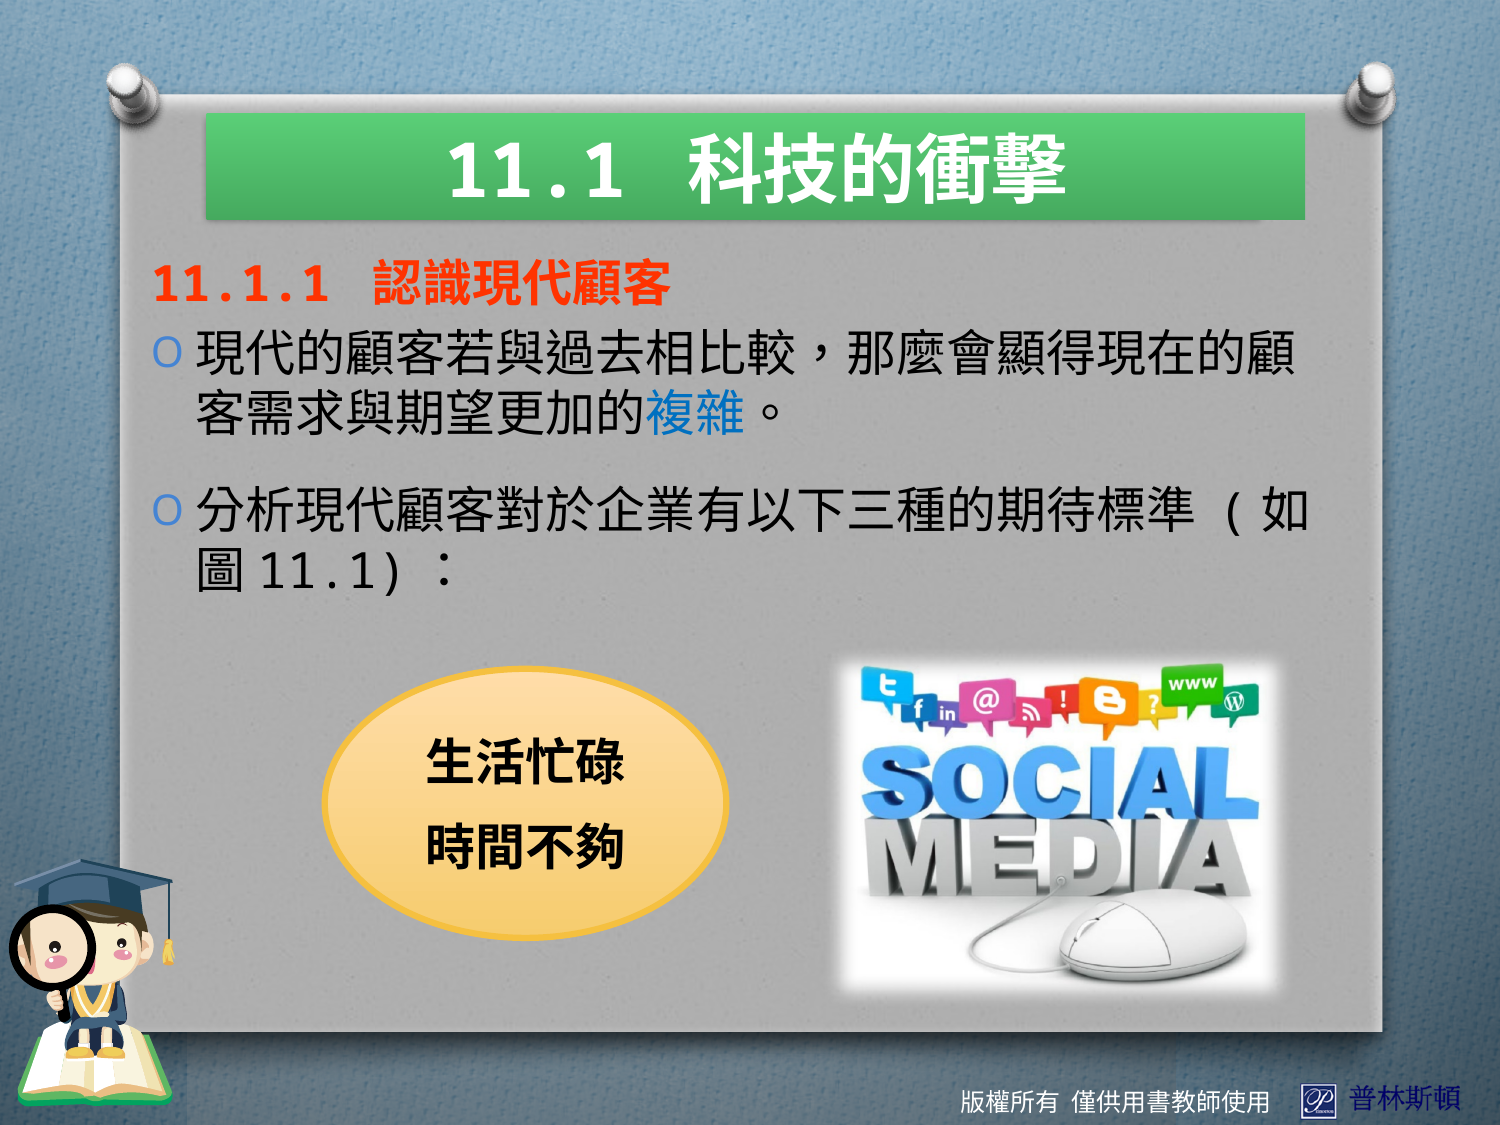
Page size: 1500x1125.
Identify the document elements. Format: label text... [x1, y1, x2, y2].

list 11.1.1 認識現代顧客 現代的顧客若與過去相比較，那麼會顯得現在的顧客需求與期望更加的複雜。 分析現代顧客對於企業有以下三種的期待標準 (如圖11.1)： [135, 243, 1353, 1012]
picture [75, 29, 198, 153]
text_box 生活忙碌 時間不夠 [323, 668, 728, 939]
picture [822, 644, 1296, 1009]
picture [1300, 1071, 1482, 1125]
picture [1317, 35, 1439, 156]
text_box 11.1 科技的衝擊 [206, 113, 1306, 220]
